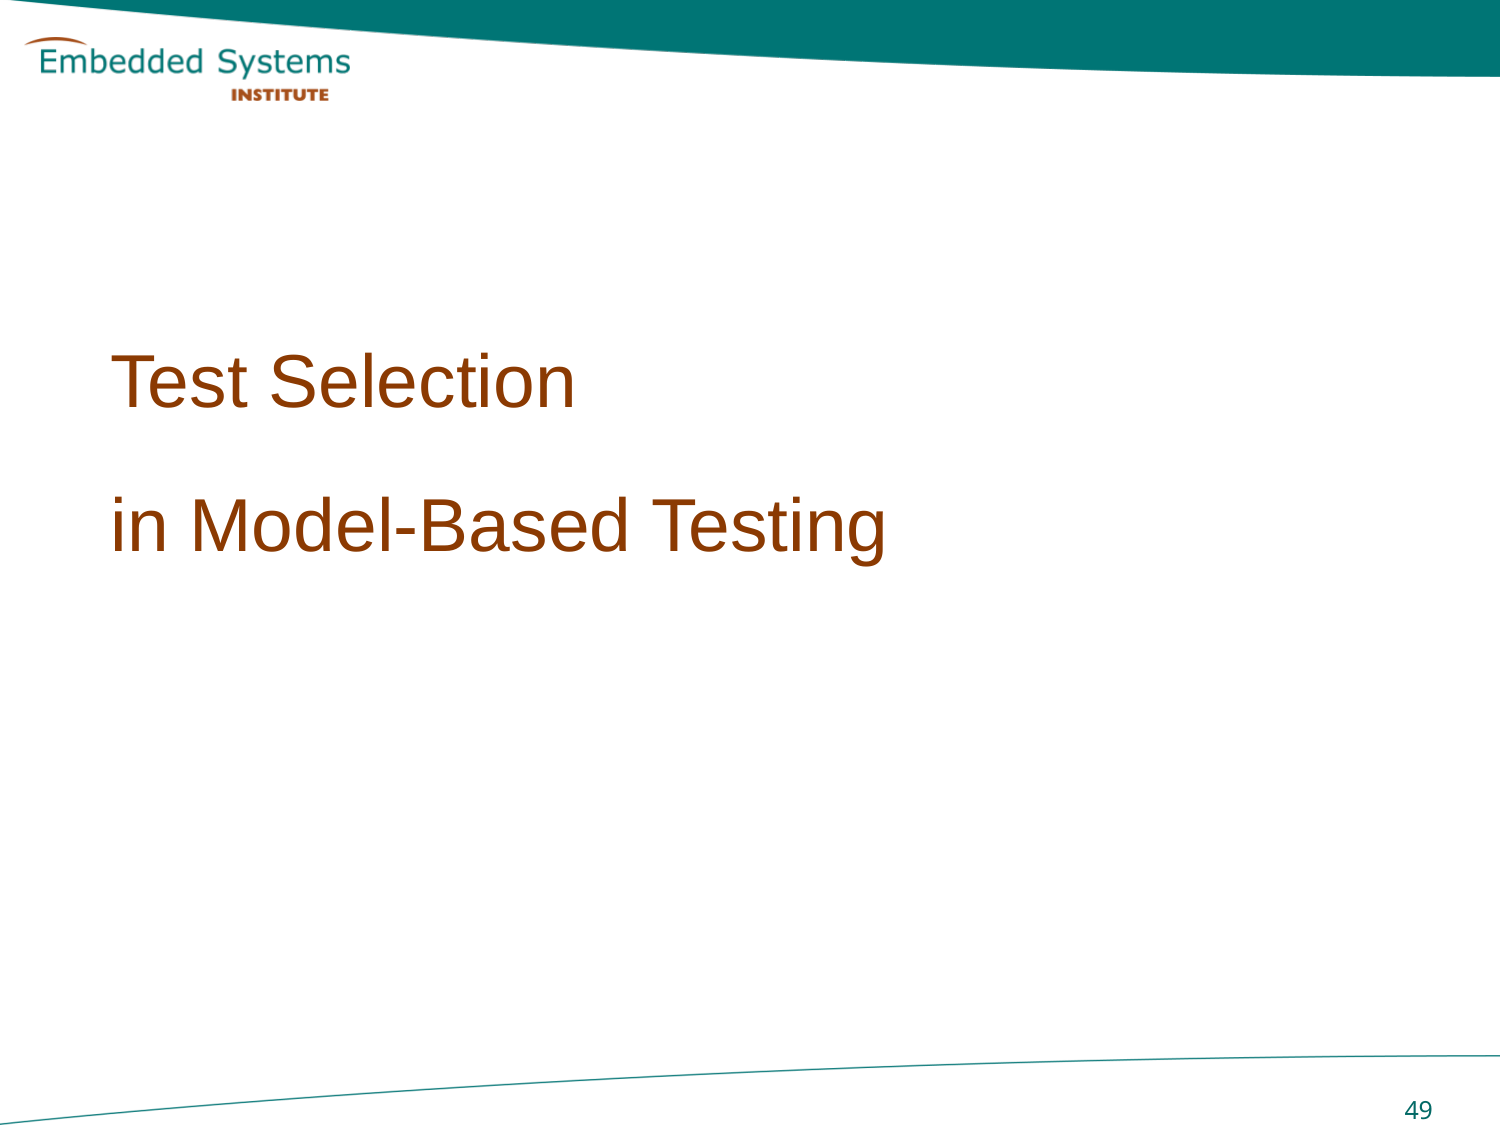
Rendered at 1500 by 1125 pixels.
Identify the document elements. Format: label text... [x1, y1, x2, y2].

picture [0, 0, 1500, 101]
slide_number 49 [1310, 1087, 1449, 1125]
picture [0, 1055, 1500, 1125]
title Test Selection in Model-Based Testing [110, 349, 1386, 704]
